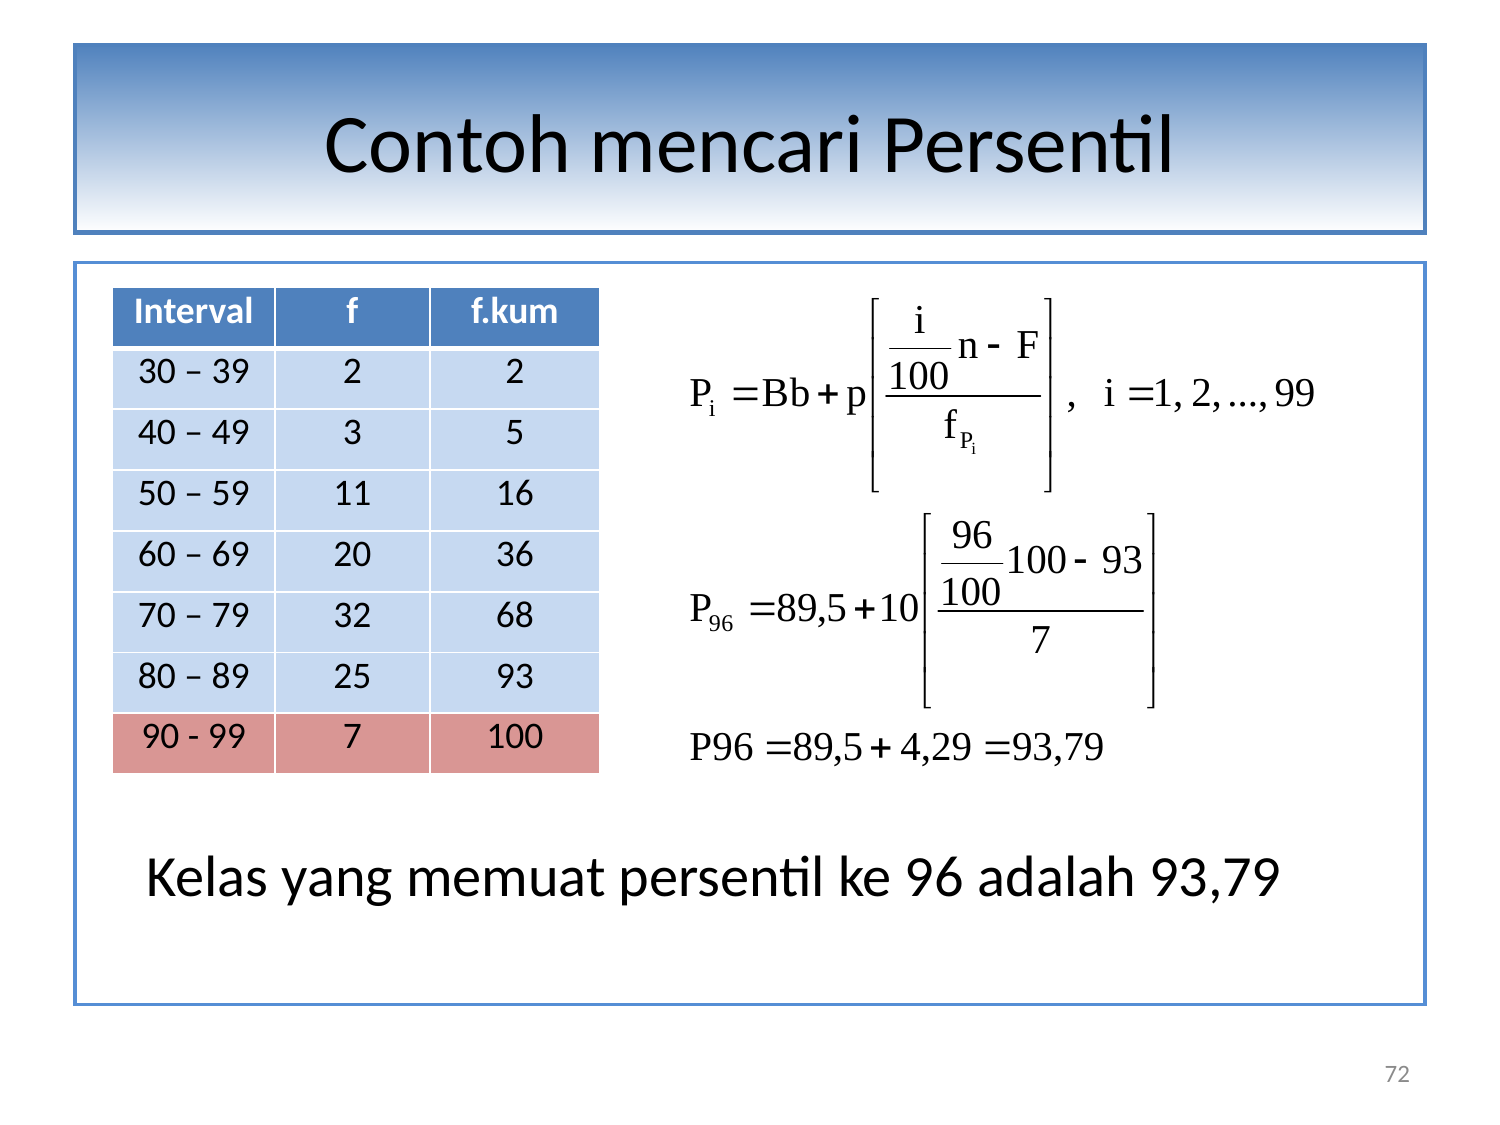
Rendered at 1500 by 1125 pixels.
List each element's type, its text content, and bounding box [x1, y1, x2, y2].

table_cell 100 [431, 714, 599, 773]
table_cell 90 - 99 [113, 714, 274, 773]
table_header f.kum [431, 288, 599, 346]
table_cell 5 [431, 410, 599, 469]
table_cell 30 – 39 [113, 351, 274, 408]
table_cell 7 [276, 714, 429, 773]
list Kelas yang memuat persentil ke 96 adalah 93,79 [74, 262, 1426, 1006]
table_header Interval [113, 288, 274, 346]
table_cell 60 – 69 [113, 532, 274, 591]
table_cell 70 – 79 [113, 593, 274, 652]
table_cell 11 [276, 471, 429, 530]
table_cell 20 [276, 532, 429, 591]
table_header f [276, 288, 429, 346]
table_cell 36 [431, 532, 599, 591]
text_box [662, 288, 1365, 776]
table_cell 3 [276, 410, 429, 469]
table_cell 2 [276, 351, 429, 408]
table_cell 68 [431, 593, 599, 652]
table_cell 50 – 59 [113, 471, 274, 530]
slide_number 72 [1074, 1042, 1425, 1103]
title Contoh mencari Persentil [74, 44, 1426, 233]
table_cell 40 – 49 [113, 410, 274, 469]
table_cell 2 [431, 351, 599, 408]
table_cell 32 [276, 593, 429, 652]
table_cell 93 [431, 653, 599, 712]
table_cell 16 [431, 471, 599, 530]
table_cell 25 [276, 653, 429, 712]
table_cell 80 – 89 [113, 653, 274, 712]
